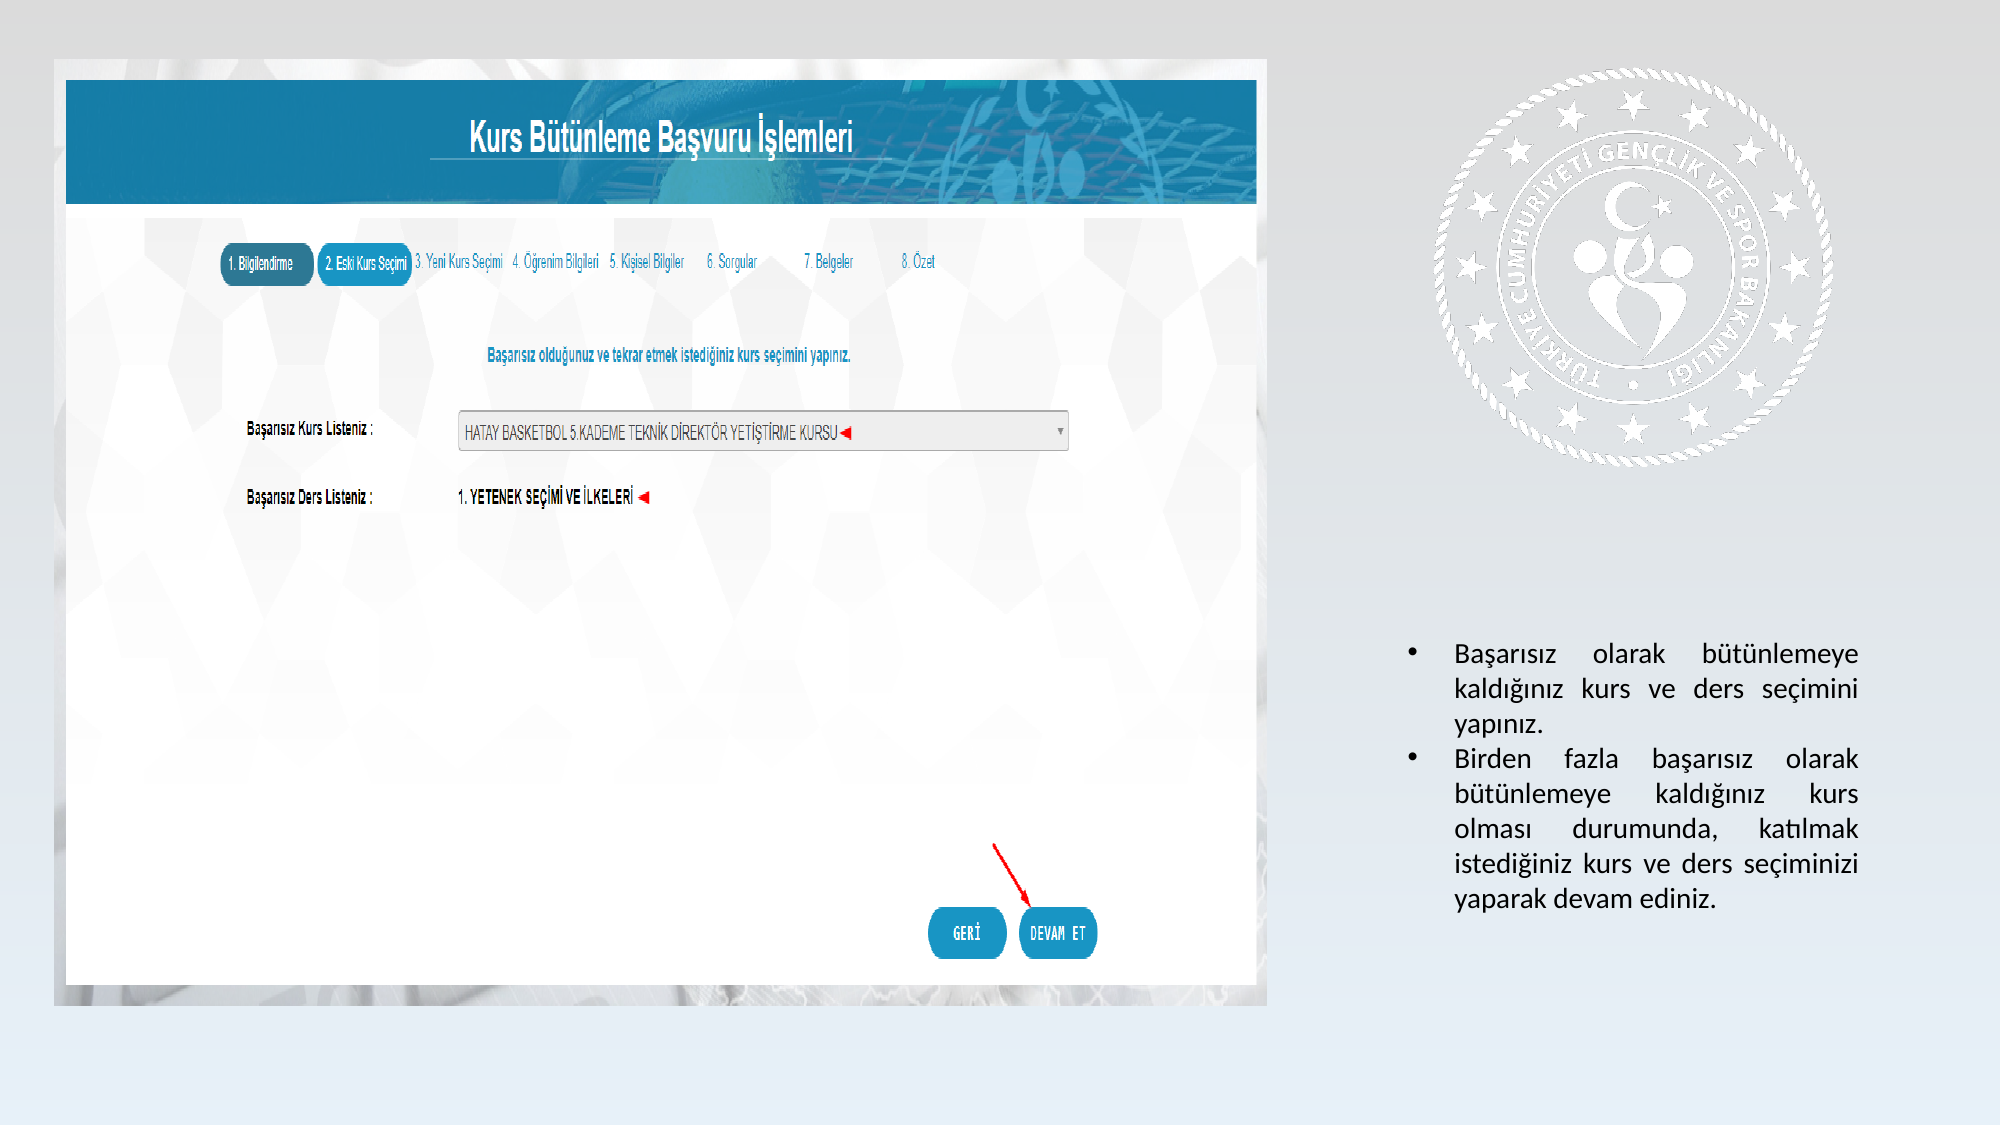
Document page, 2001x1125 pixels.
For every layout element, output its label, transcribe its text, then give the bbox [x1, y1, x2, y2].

picture [1392, 26, 1874, 508]
text_box Başarısız olarak bütünlemeye kaldığınız kurs ve ders seçimini yapınız. Birden fazla başarısız olarak bütünlemeye kaldığınız kurs olması durumunda, katılmak istediğiniz kurs ve ders seçiminizi yaparak devam ediniz. [1392, 626, 1874, 922]
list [54, 59, 1267, 1006]
